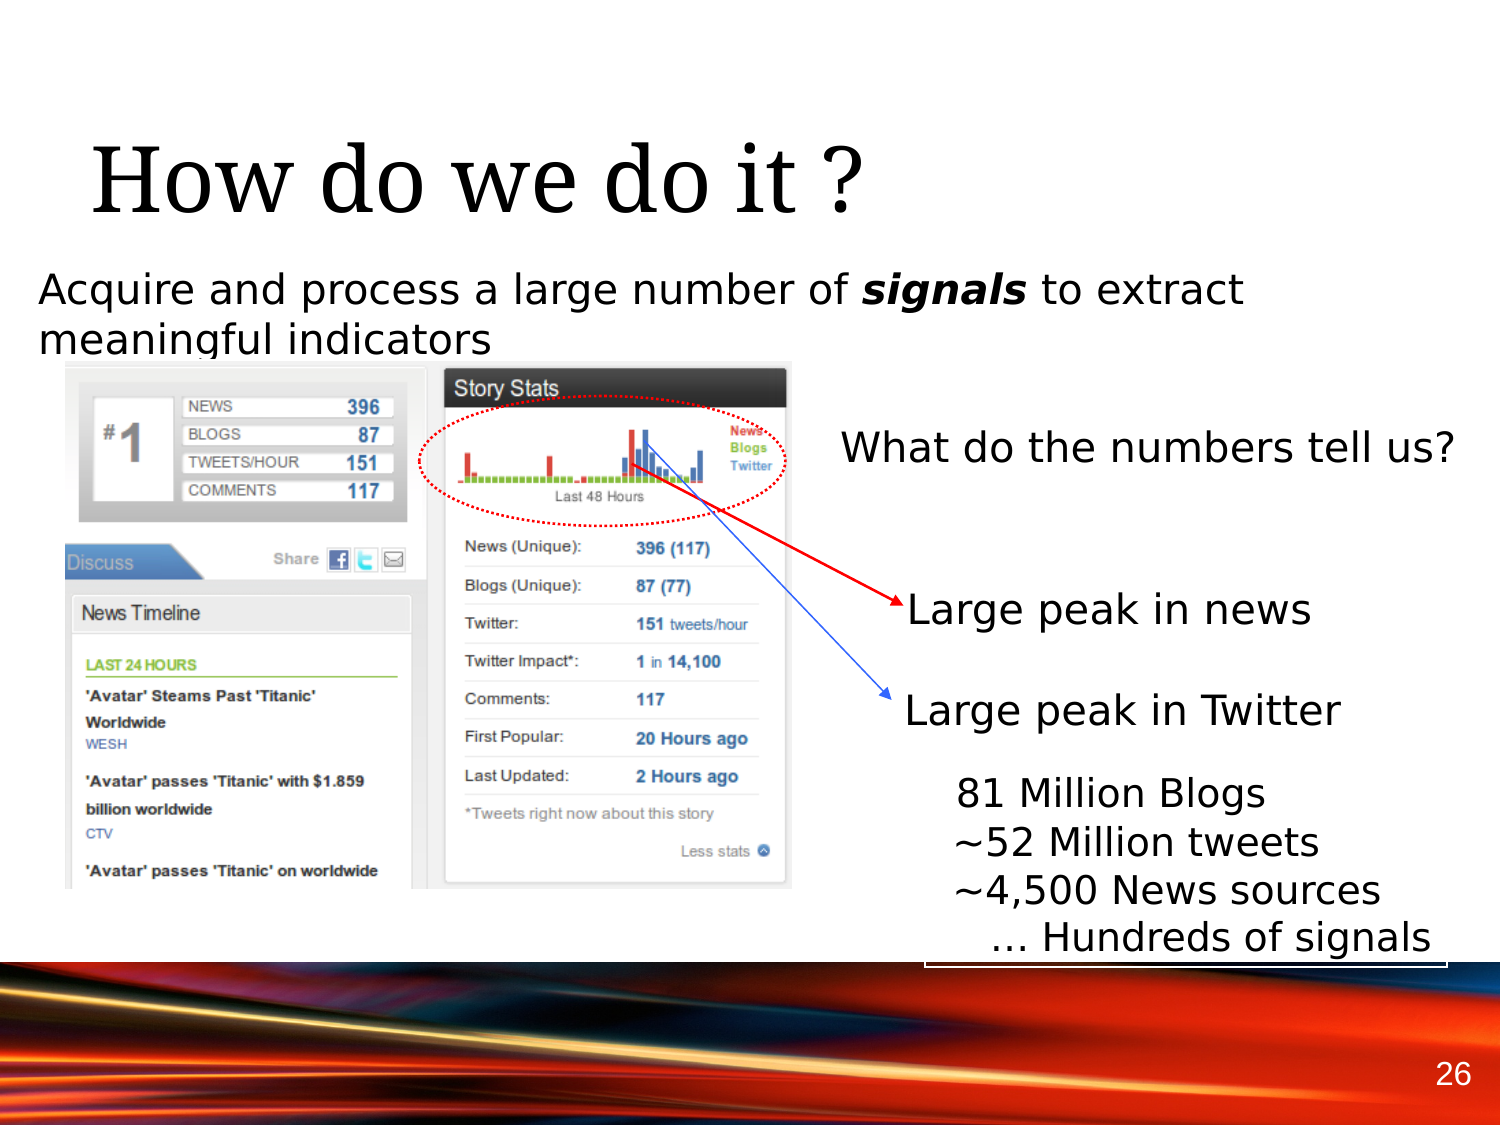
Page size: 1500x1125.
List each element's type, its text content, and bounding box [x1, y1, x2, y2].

slide_number 26 [1174, 1024, 1488, 1101]
text_box Acquire and process a large number of signals to extract meaningful indicators [23, 255, 1483, 371]
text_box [418, 395, 1438, 527]
title How do we do it ? [75, 50, 1413, 238]
text_box 81 Million Blogs ~52 Million tweets ~4,500 News sources … Hundreds of signals [924, 749, 1447, 968]
picture [64, 360, 793, 890]
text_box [631, 463, 638, 642]
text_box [643, 440, 1334, 743]
picture [0, 962, 1500, 1125]
